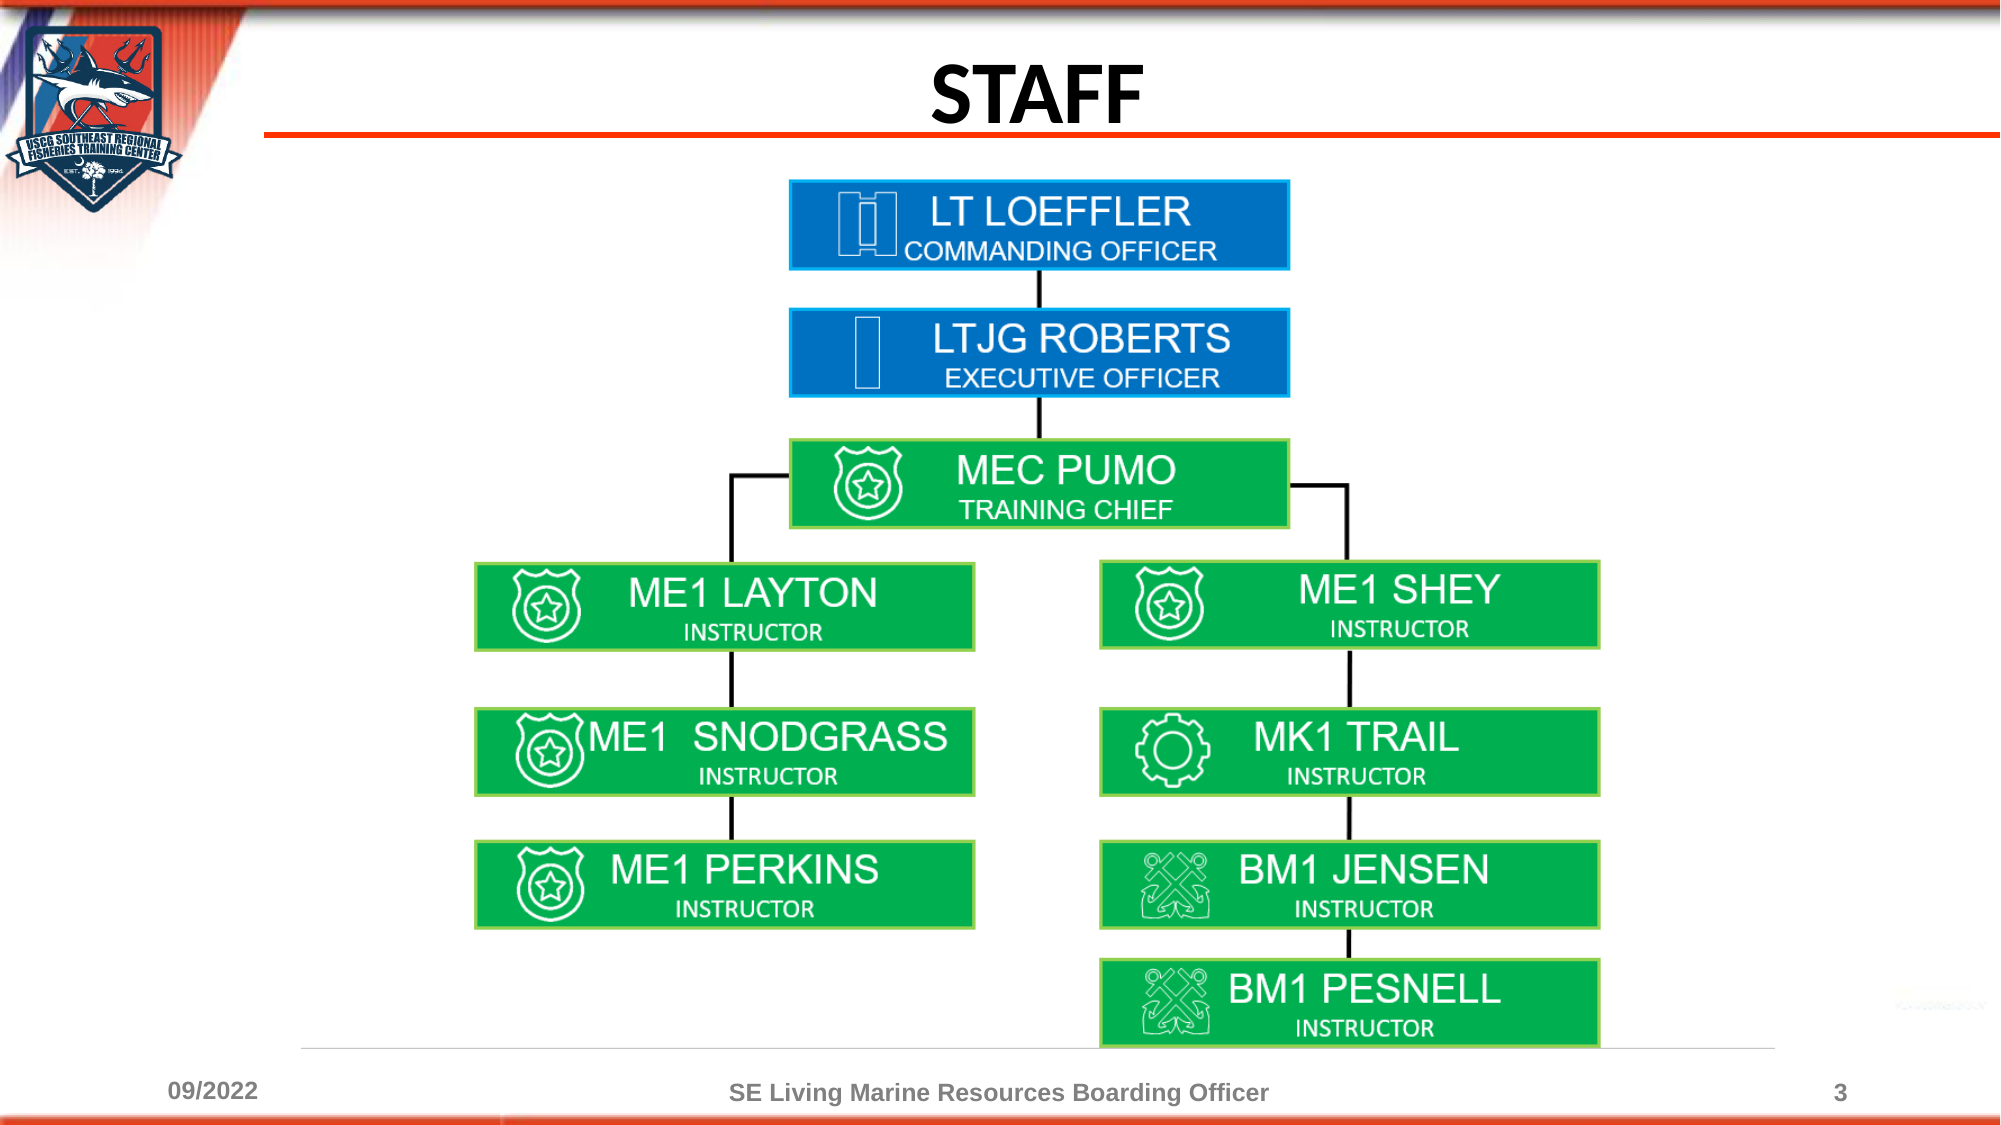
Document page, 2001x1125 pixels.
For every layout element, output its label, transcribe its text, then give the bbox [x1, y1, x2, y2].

title STAFF [250, 38, 1826, 158]
picture [0, 0, 2001, 1125]
